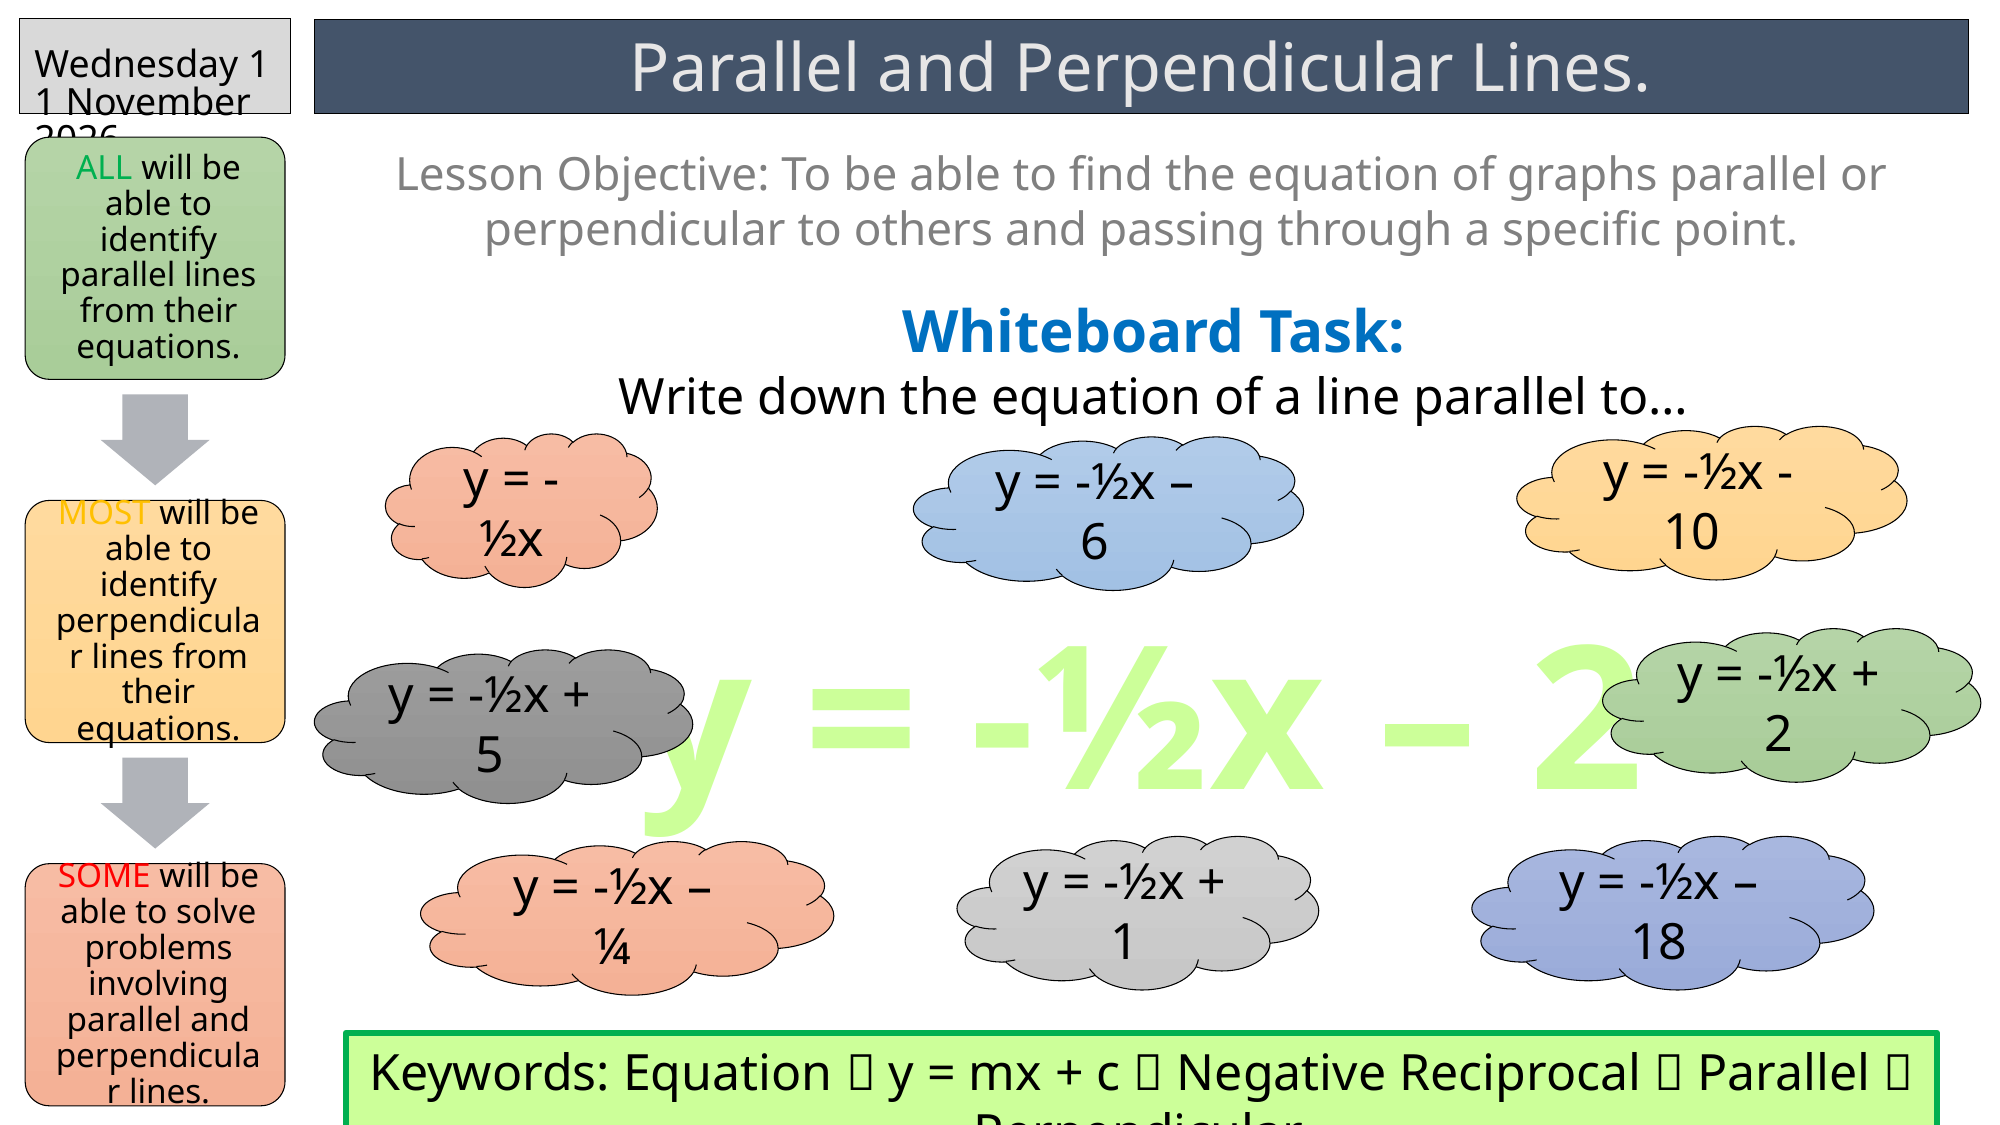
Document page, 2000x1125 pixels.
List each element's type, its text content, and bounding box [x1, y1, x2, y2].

text_box y = -½x + 2 [1602, 628, 1982, 783]
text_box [25, 137, 285, 1106]
text_box Lesson Objective: To be able to find the equation of graphs parallel or perpendicular to others and passing through a specific point. [327, 137, 1955, 262]
text_box y = -½x [384, 433, 658, 589]
text_box y = -½x + 1 [956, 835, 1320, 991]
text_box Keywords: Equation  y = mx + c  Negative Reciprocal  Parallel  Perpendicular. [346, 1032, 1937, 1125]
text_box y = -½x – ¼ [419, 841, 835, 996]
text_box y = -½x – 6 [912, 436, 1305, 592]
text_box y = -½x + 5 [313, 649, 694, 805]
text_box y = -½x - 10 [1516, 425, 1908, 581]
text_box Thursday, 10 November 2022 [19, 18, 291, 114]
text_box y = -½x – 2 [623, 581, 1660, 837]
title Parallel and Perpendicular Lines. [314, 19, 1969, 114]
text_box Write down the equation of a line parallel to… [349, 357, 1959, 433]
text_box y = -½x – 18 [1471, 835, 1875, 991]
text_box Whiteboard Task: [327, 286, 1981, 372]
